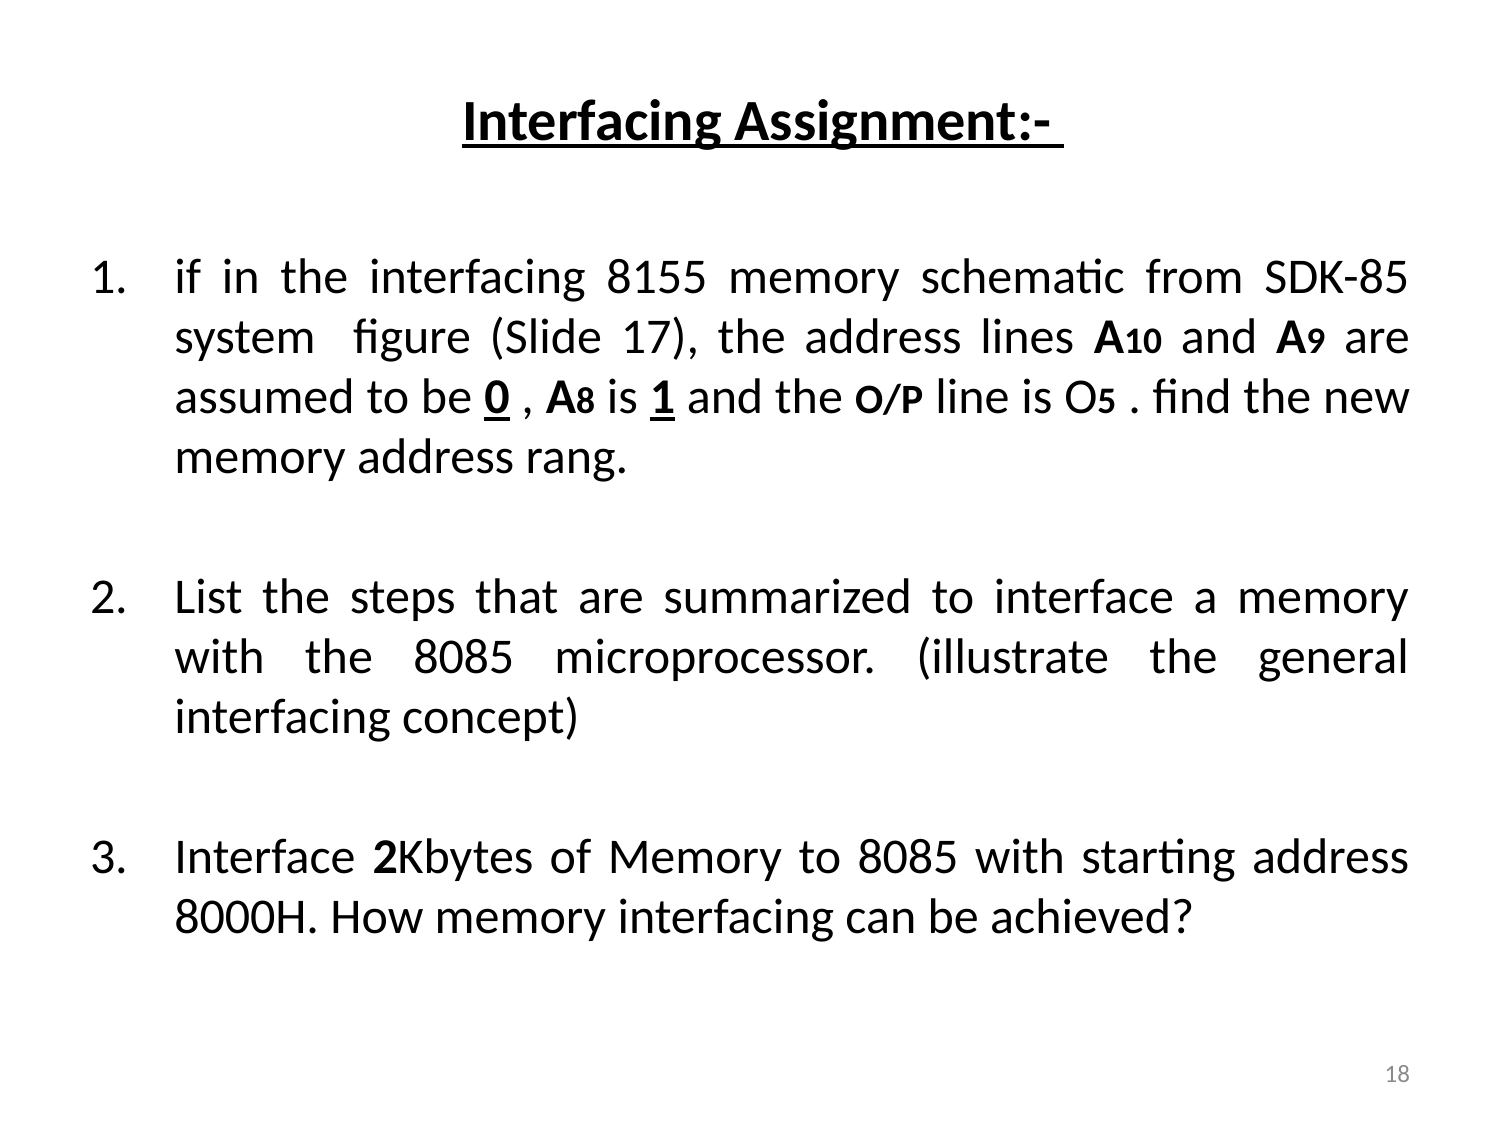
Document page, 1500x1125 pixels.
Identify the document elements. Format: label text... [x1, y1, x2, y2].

slide_number 18 [1074, 1042, 1425, 1103]
list Interfacing Assignment:- if in the interfacing 8155 memory schematic from SDK-85 system figure (Slide 17), the address lines A10 and A9 are assumed to be 0 , A8 is 1 and the O/P line is O5 . find the new memory address rang. List the steps that are summarized to interface a memory with the 8085 microprocessor. (illustrate the general interfacing concept) Interface 2Kbytes of Memory to 8085 with starting address 8000H. How memory interfacing can be achieved? [75, 75, 1425, 1005]
